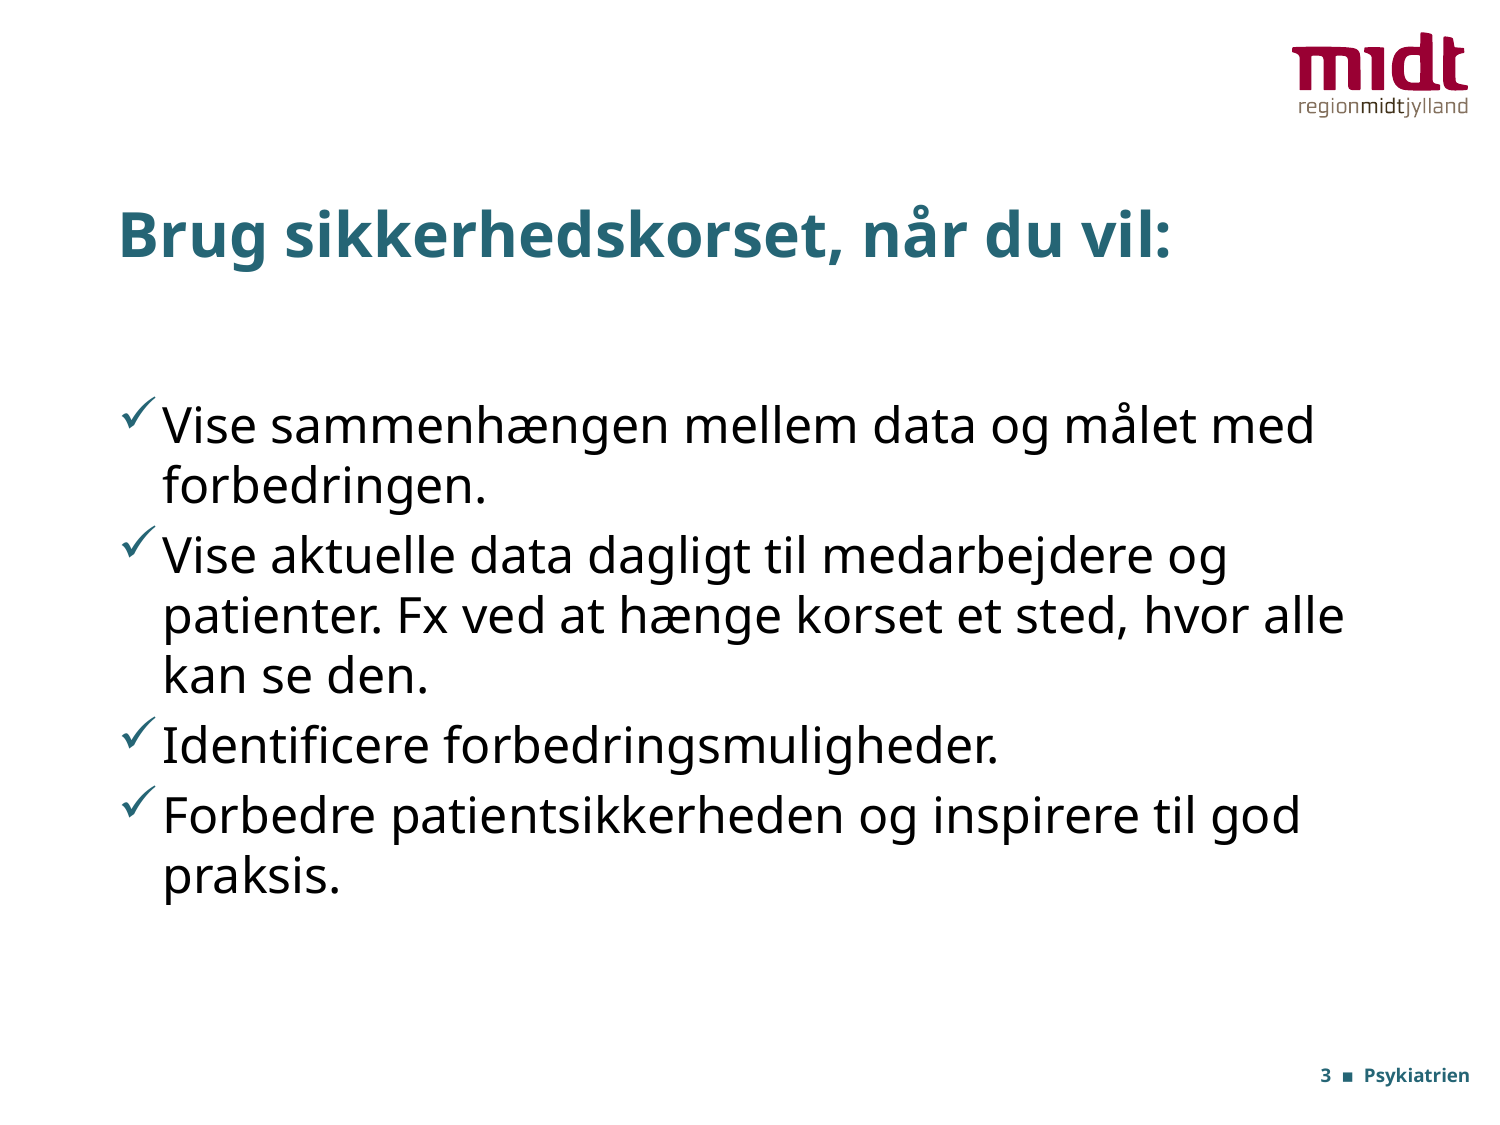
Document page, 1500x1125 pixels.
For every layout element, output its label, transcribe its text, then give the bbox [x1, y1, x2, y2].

title Brug sikkerhedskorset, når du vil: [117, 194, 1382, 345]
list Vise sammenhængen mellem data og målet med forbedringen. Vise aktuelle data dagligt til medarbejdere og patienter. Fx ved at hænge korset et sted, hvor alle kan se den. Identificere forbedringsmuligheder. Forbedre patientsikkerheden og inspirere til god praksis. [117, 354, 1382, 1012]
footer 3 ▪ Psykiatrien [1089, 1038, 1471, 1090]
